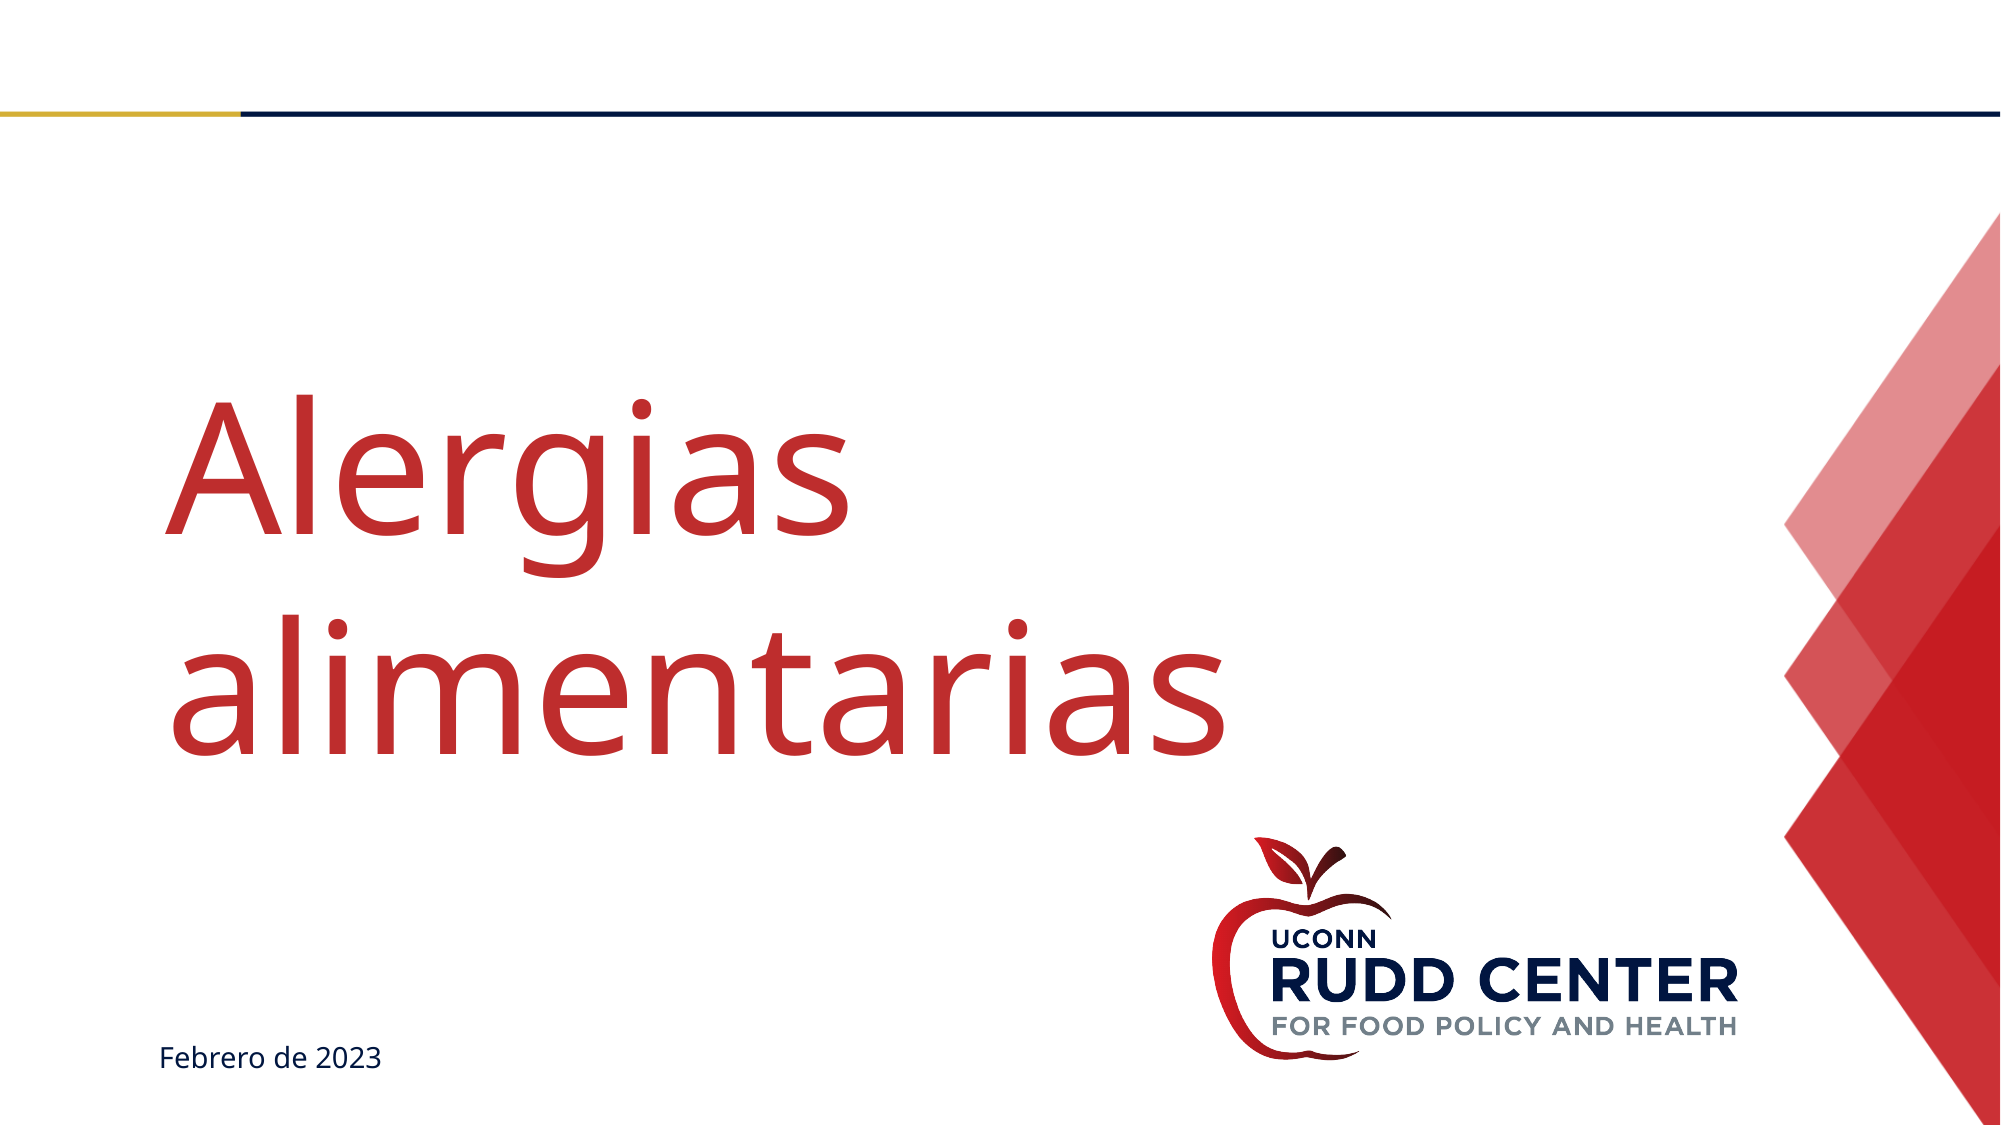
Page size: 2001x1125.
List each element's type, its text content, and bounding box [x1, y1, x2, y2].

text_box Febrero de 2023​ [138, 1024, 403, 1090]
list Alergias alimentarias [150, 343, 1392, 565]
picture [0, 0, 2001, 1125]
